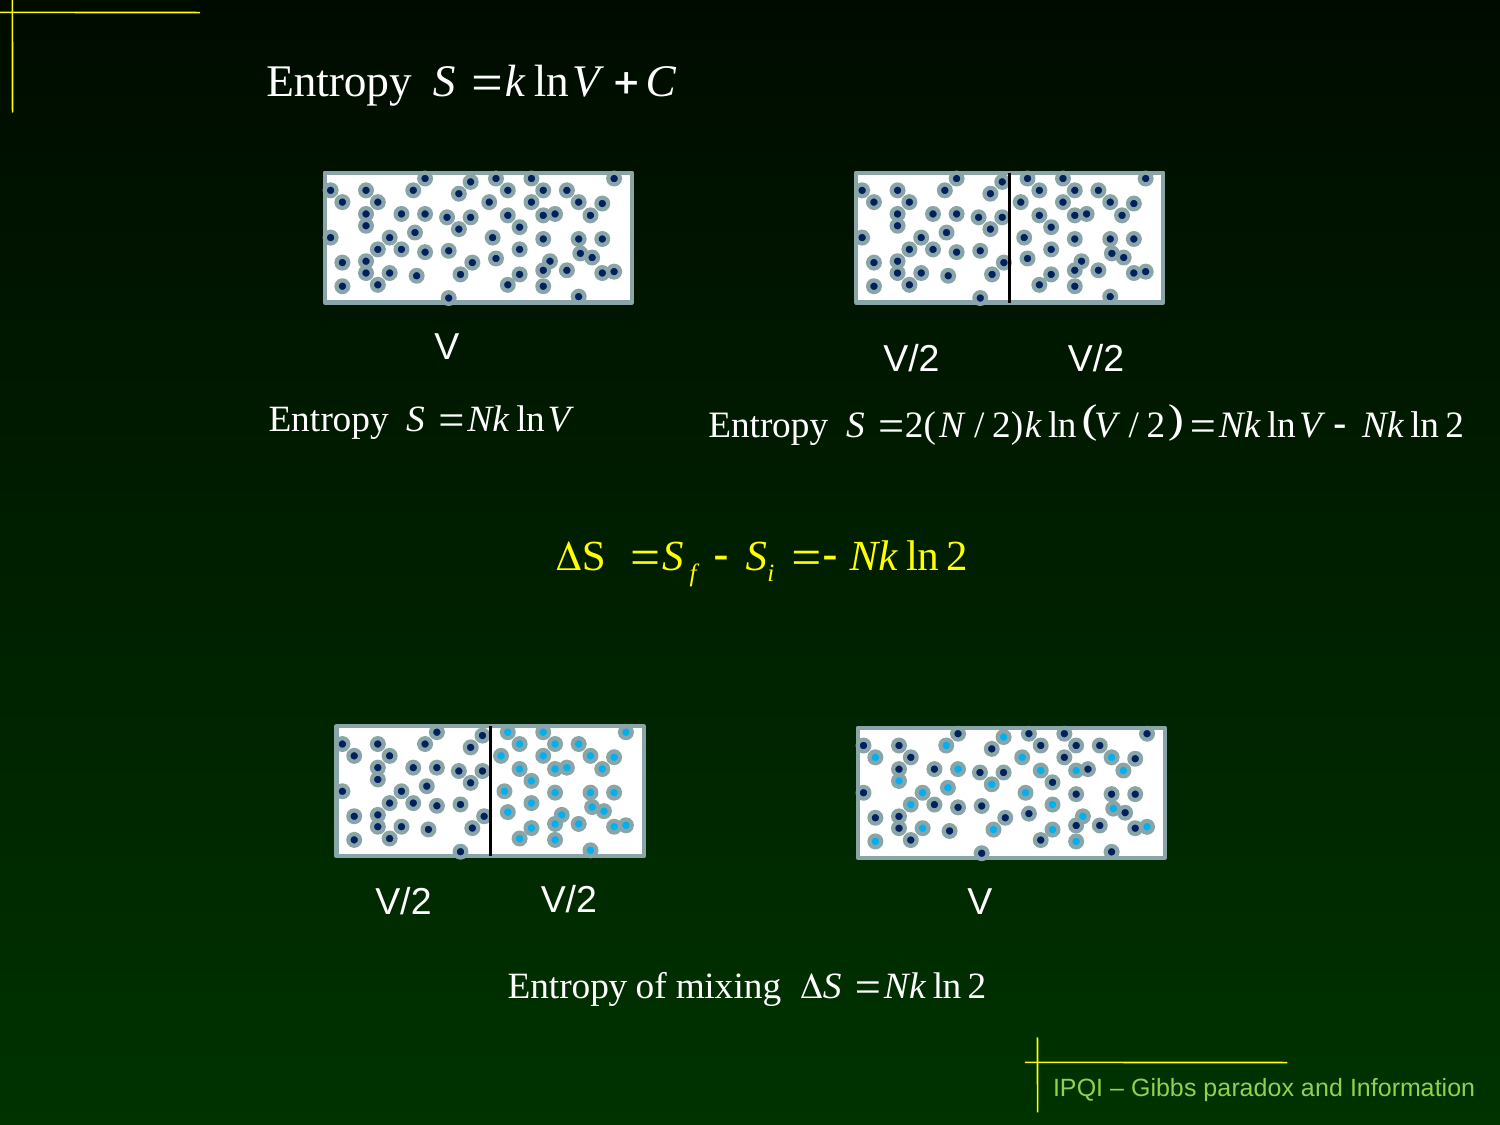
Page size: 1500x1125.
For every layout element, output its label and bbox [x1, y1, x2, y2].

text_box [702, 396, 1471, 460]
text_box [259, 54, 686, 116]
text_box [336, 726, 1166, 931]
text_box [324, 172, 1164, 387]
text_box [501, 963, 994, 1014]
text_box [262, 396, 584, 447]
text_box [548, 526, 975, 596]
